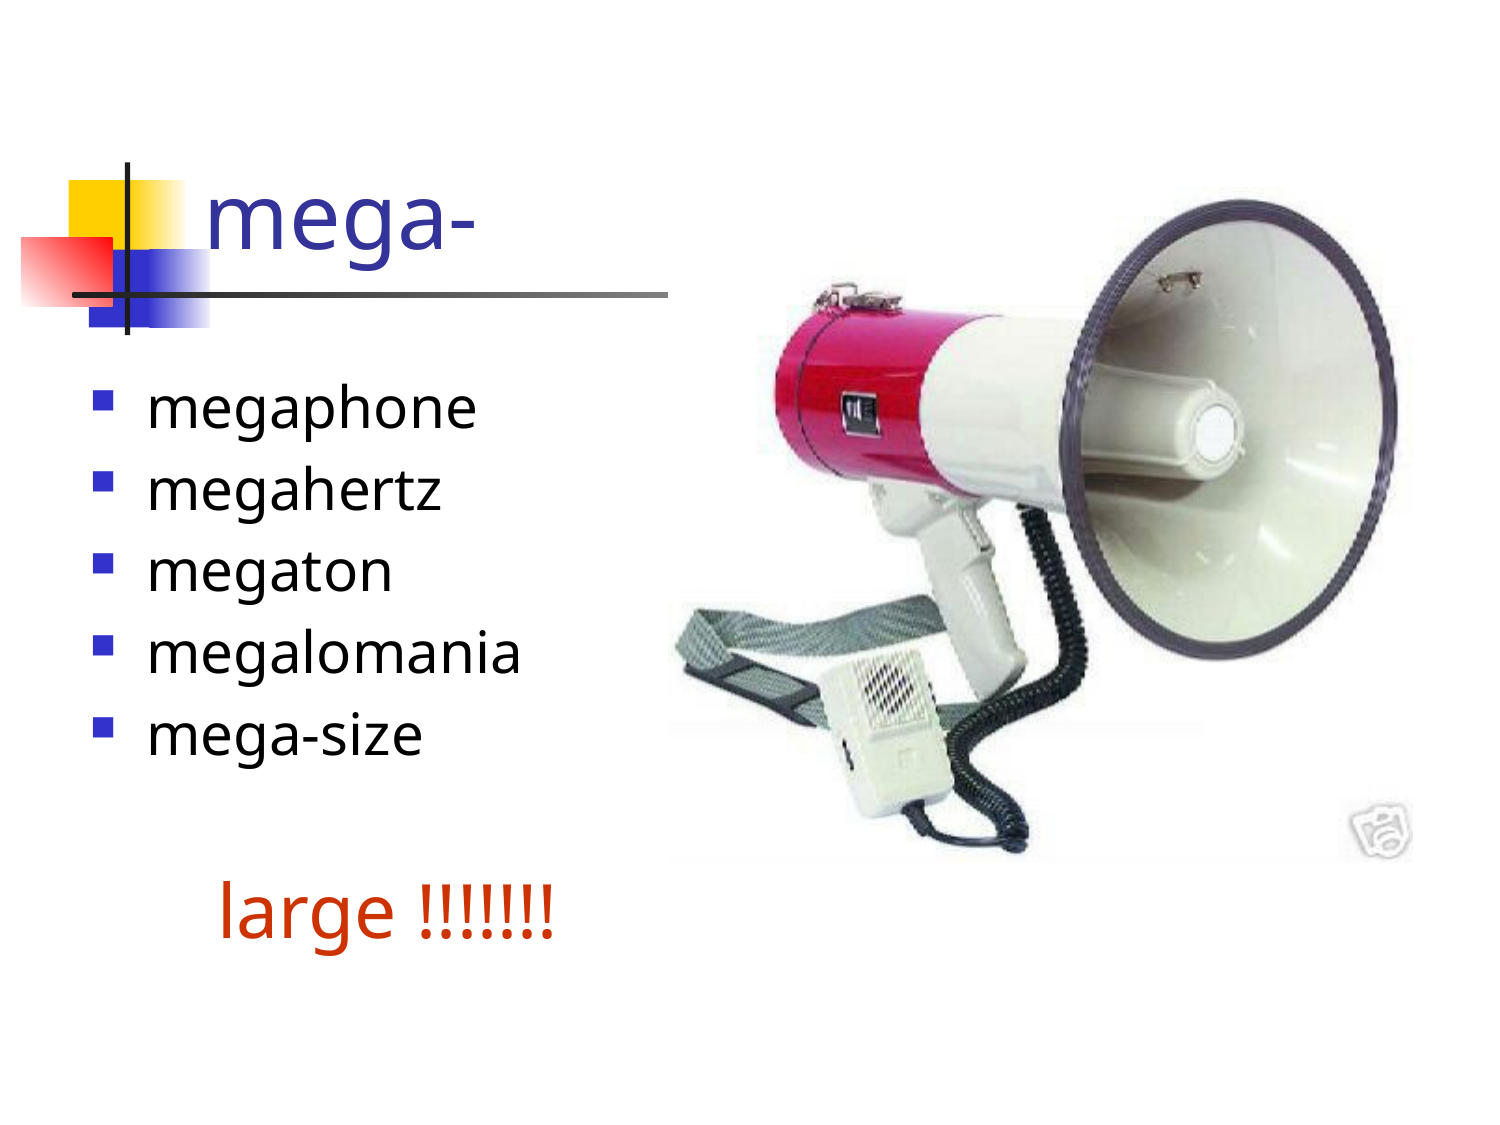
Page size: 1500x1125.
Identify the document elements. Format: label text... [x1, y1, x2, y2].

title mega- [188, 112, 501, 276]
list megaphone megahertz megaton megalomania mega-size large !!!!!!! [74, 362, 702, 1038]
picture [668, 187, 1413, 863]
